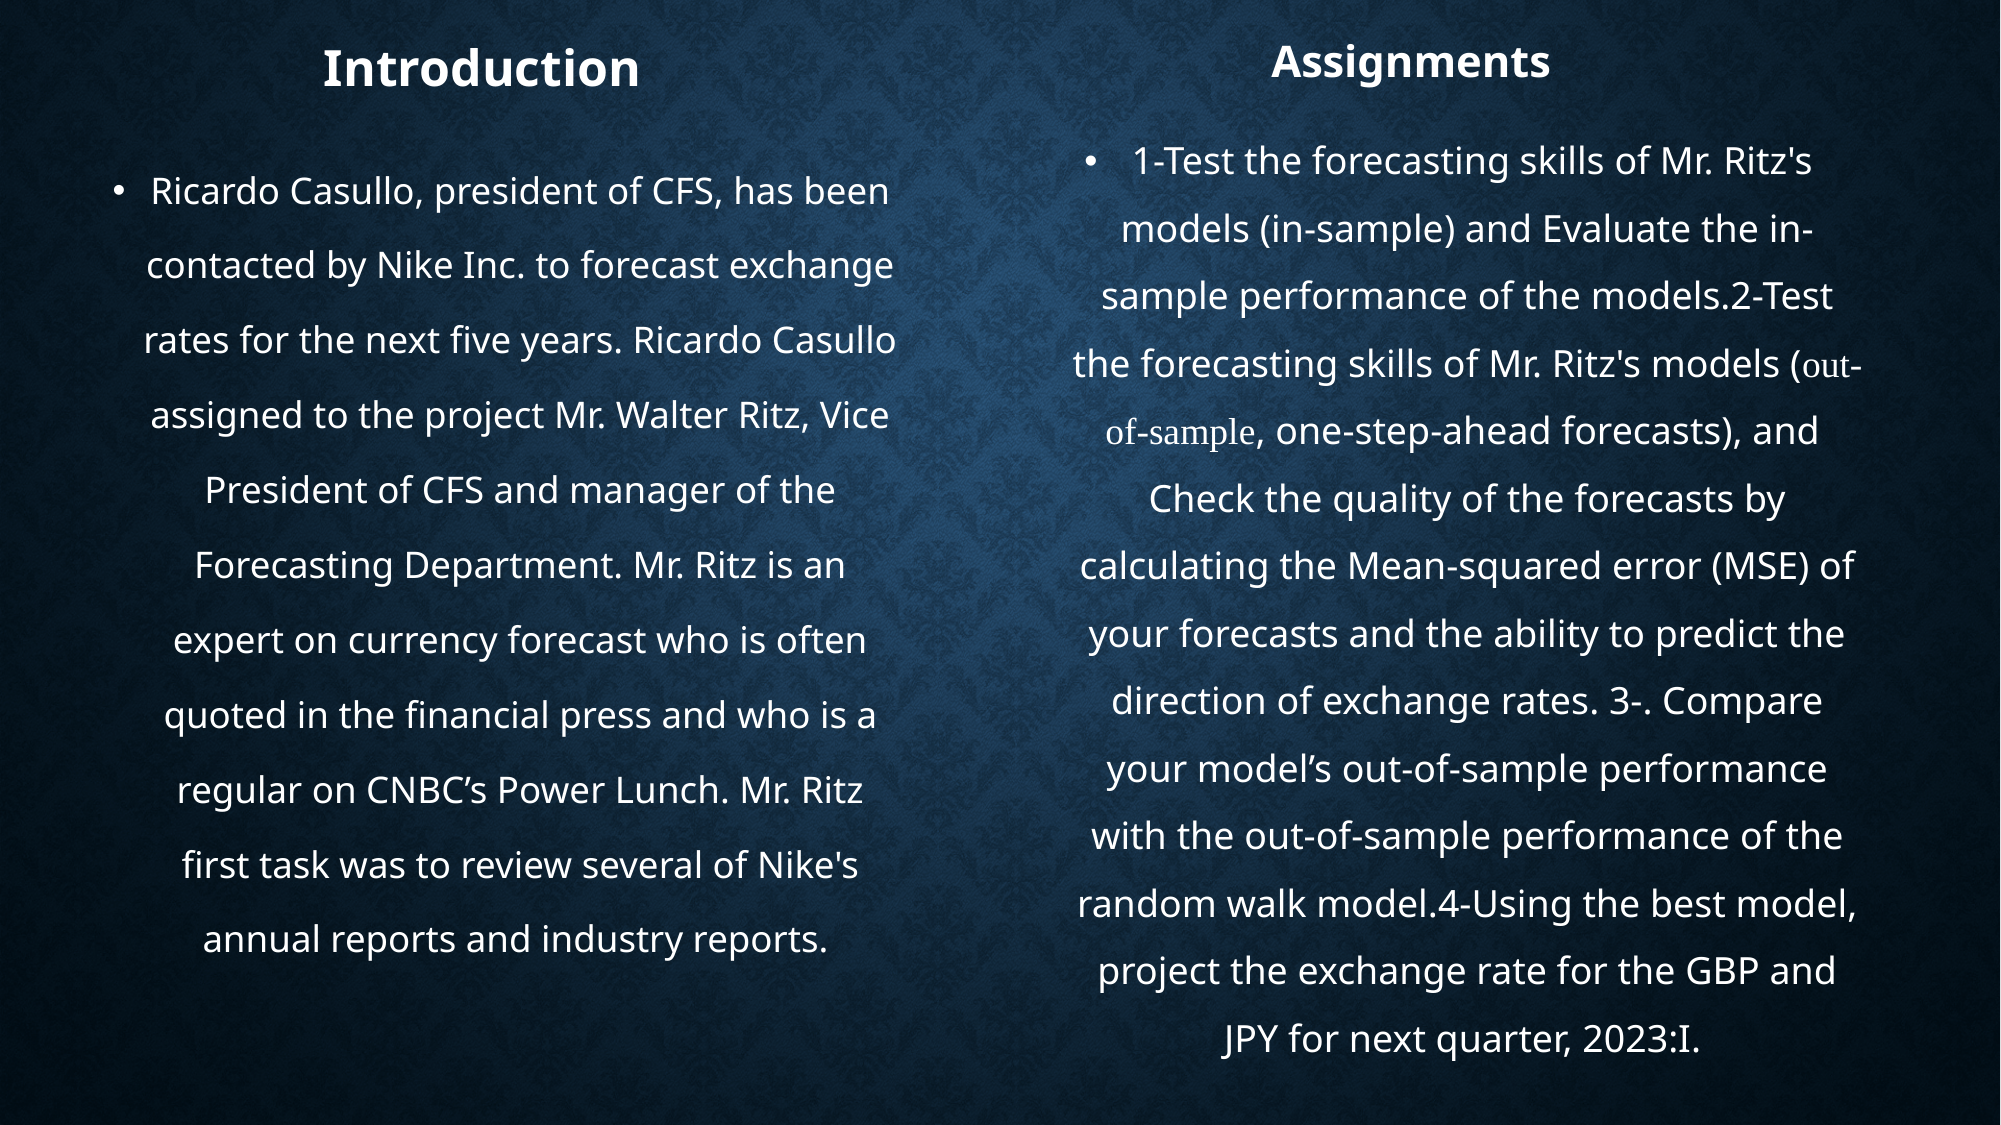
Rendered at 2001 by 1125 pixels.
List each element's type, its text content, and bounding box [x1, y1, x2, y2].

list Ricardo Casullo, president of CFS, has been contacted by Nike Inc. to forecast exchange rates for the next five years. Ricardo Casullo assigned to the project Mr. Walter Ritz, Vice President of CFS and manager of the Forecasting Department. Mr. Ritz is an expert on currency forecast who is often quoted in the financial press and who is a regular on CNBC’s Power Lunch. Mr. Ritz first task was to review several of Nike's annual reports and industry reports. [90, 129, 915, 980]
text_box Introduction [63, 0, 902, 106]
list 1-Test the forecasting skills of Mr. Ritz's models (in-sample) and Evaluate the in-sample performance of the models.2-Test the forecasting skills of Mr. Ritz's models (out-of-sample, one-step-ahead forecasts), and Check the quality of the forecasts by calculating the Mean-squared error (MSE) of your forecasts and the ability to predict the direction of exchange rates. 3-. Compare your model’s out-of-sample performance with the out-of-sample performance of the random walk model.4-Using the best model, project the exchange rate for the GBP and JPY for next quarter, 2023:I. [1015, 107, 1883, 929]
list Assignments [1256, 26, 2000, 94]
